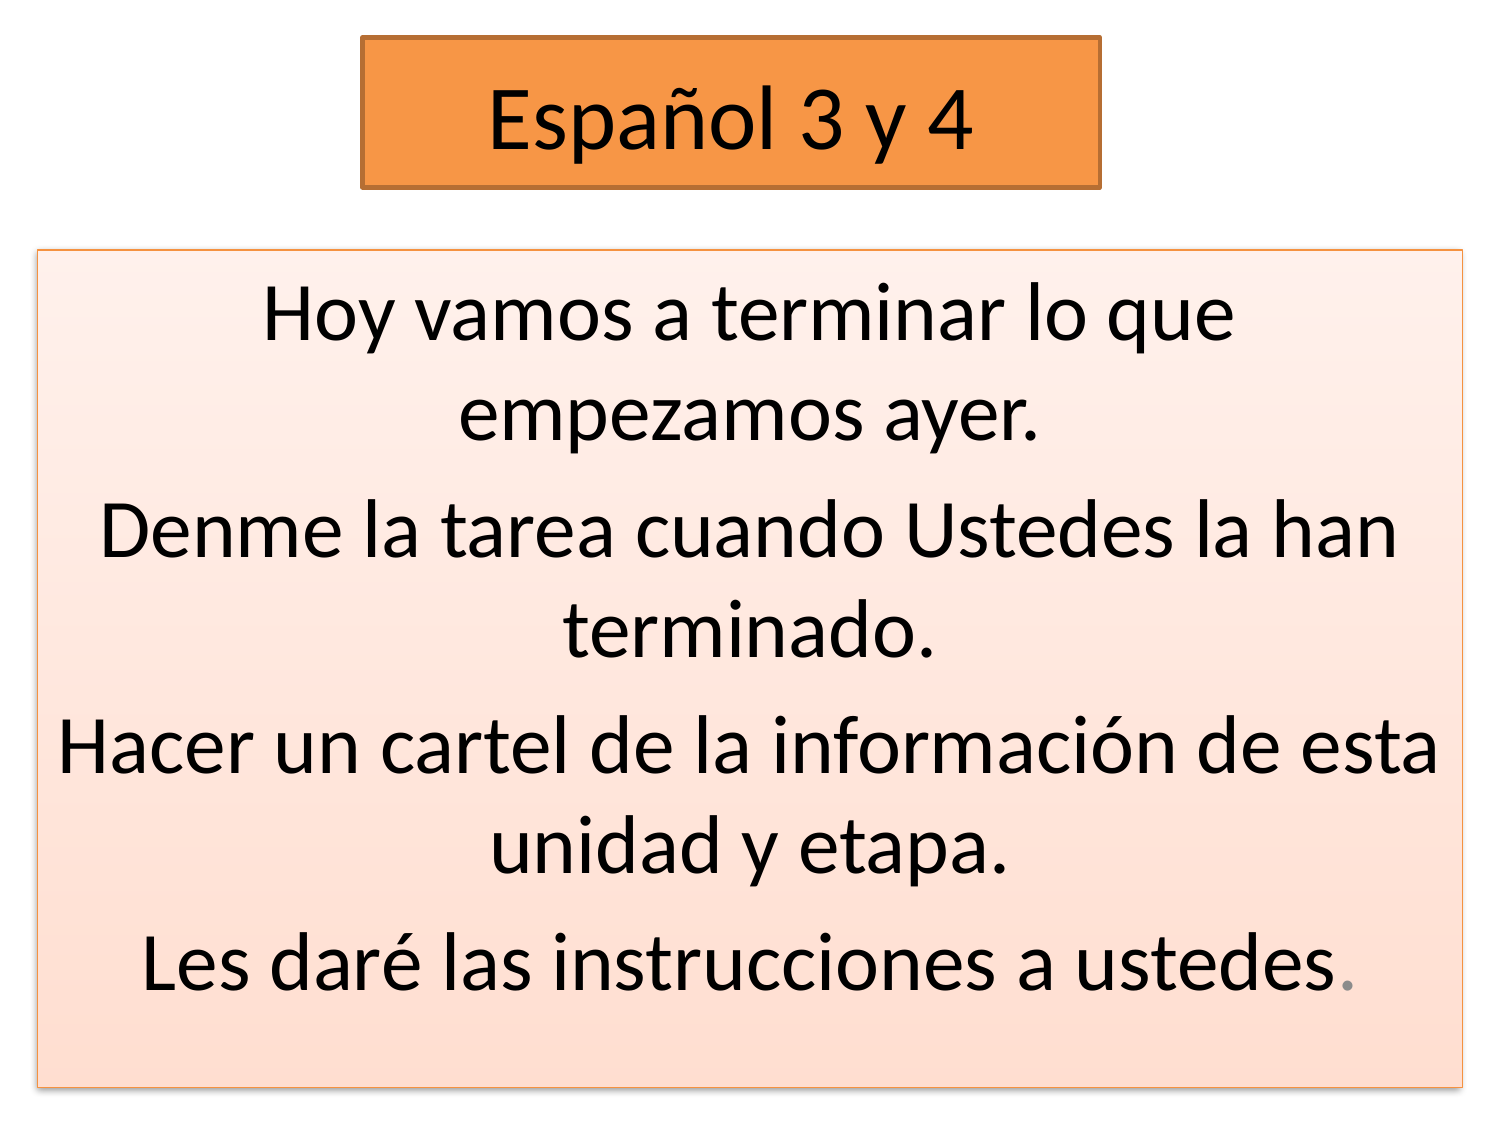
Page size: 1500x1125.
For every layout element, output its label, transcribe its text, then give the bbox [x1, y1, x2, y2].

title Español 3 y 4 [360, 35, 1102, 190]
subtitle Hoy vamos a terminar lo que empezamos ayer. Denme la tarea cuando Ustedes la han terminado. Hacer un cartel de la información de esta unidad y etapa. Les daré las instrucciones a ustedes. [37, 249, 1463, 1088]
